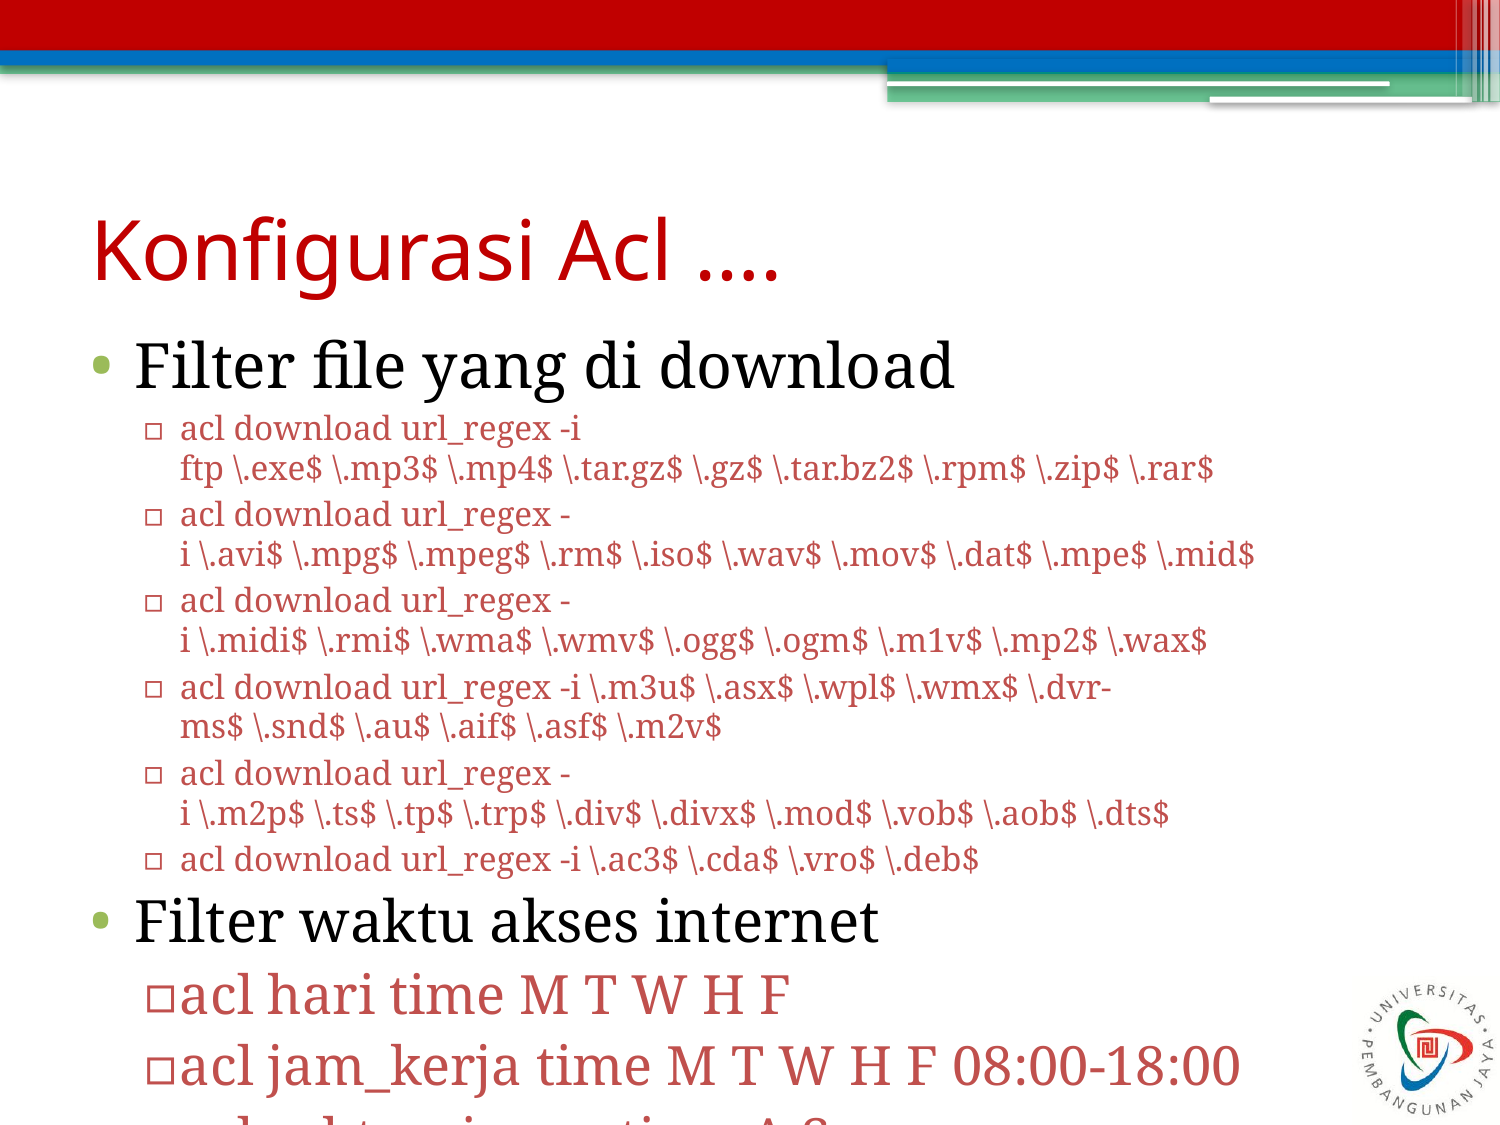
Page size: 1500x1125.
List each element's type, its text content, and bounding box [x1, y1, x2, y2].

title Konfigurasi Acl …. [75, 137, 1425, 313]
picture [1352, 976, 1500, 1125]
list Filter file yang di download acl download url_regex -i ftp \.exe$ \.mp3$ \.mp4$ \.tar.gz$ \.gz$ \.tar.bz2$ \.rpm$ \.zip$ \.rar$ acl download url_regex -i \.avi$ \.mpg$ \.mpeg$ \.rm$ \.iso$ \.wav$ \.mov$ \.dat$ \.mpe$ \.mid$ acl download url_regex -i \.midi$ \.rmi$ \.wma$ \.wmv$ \.ogg$ \.ogm$ \.m1v$ \.mp2$ \.wax$ acl download url_regex -i \.m3u$ \.asx$ \.wpl$ \.wmx$ \.dvr-ms$ \.snd$ \.au$ \.aif$ \.asf$ \.m2v$ acl download url_regex -i \.m2p$ \.ts$ \.tp$ \.trp$ \.div$ \.divx$ \.mod$ \.vob$ \.aob$ \.dts$ acl download url_regex -i \.ac3$ \.cda$ \.vro$ \.deb$ Filter waktu akses internet acl hari time M T W H F acl jam_kerja time M T W H F 08:00-18:00 acl sabtuminggu time A S [75, 318, 1425, 1029]
